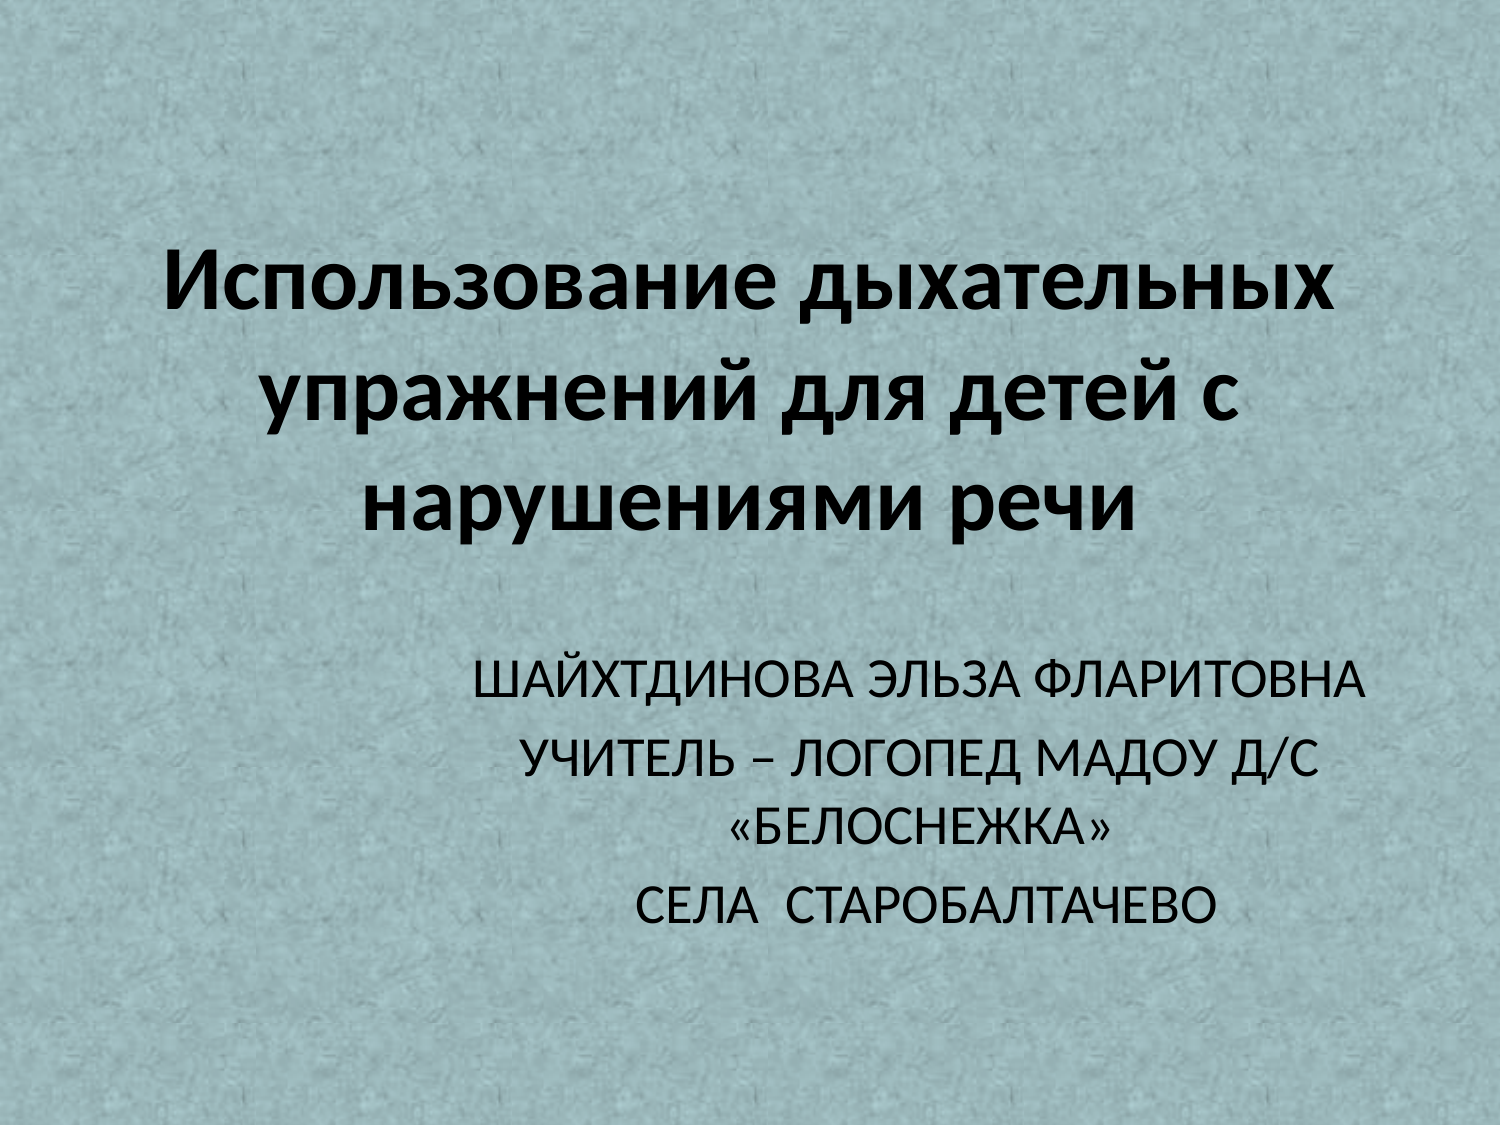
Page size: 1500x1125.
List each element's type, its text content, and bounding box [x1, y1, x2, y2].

title Использование дыхательных упражнений для детей с нарушениями речи [112, 175, 1388, 591]
subtitle Шайхтдинова Эльза Фларитовна учитель – логопед мадоу д/c «белоснежка» села Старобалтачево [398, 632, 1442, 950]
